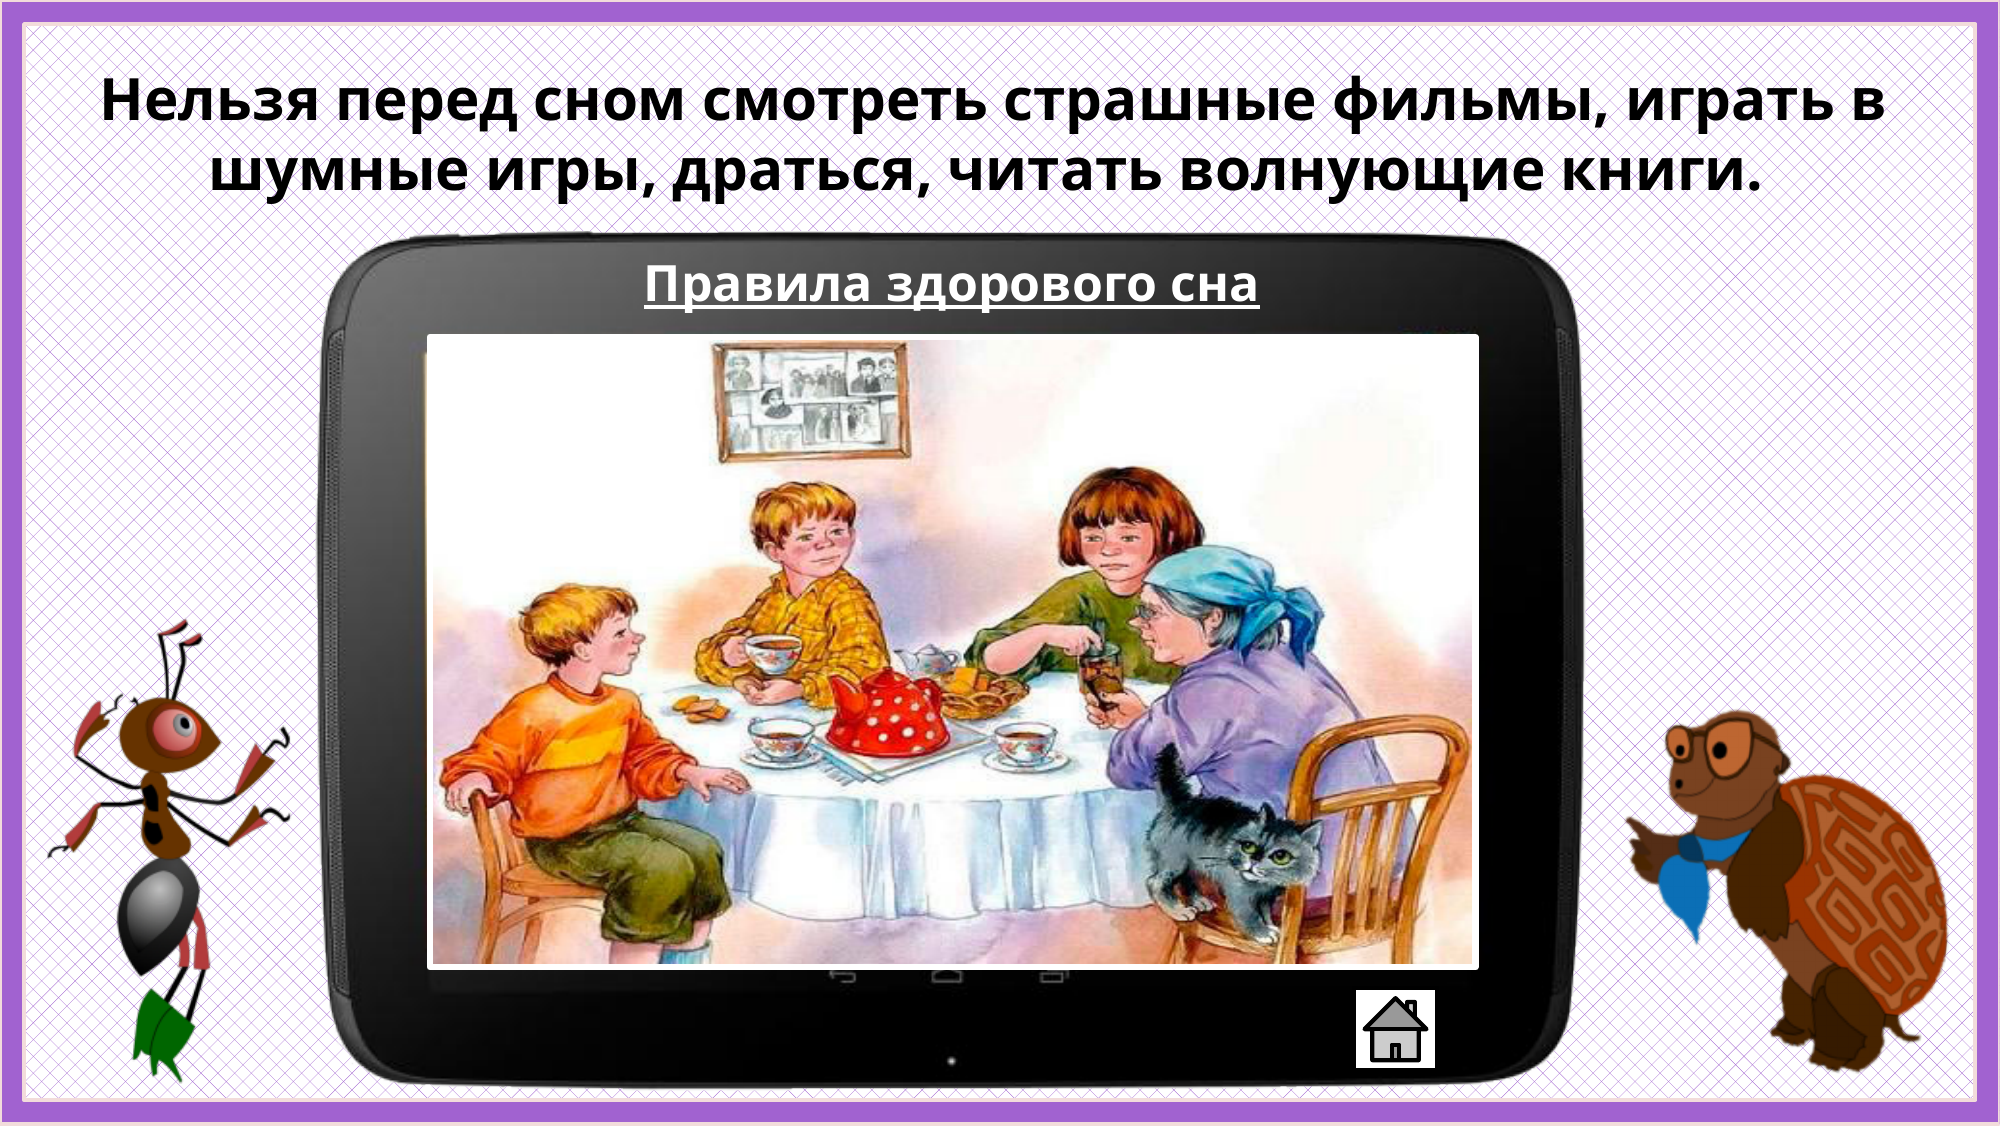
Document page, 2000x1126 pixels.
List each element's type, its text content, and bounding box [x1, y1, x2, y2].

picture [0, 231, 2000, 1126]
text_box Нельзя перед сном смотреть страшные фильмы, играть в шумные игры, драться, читать волнующие книги. [54, 54, 1933, 210]
